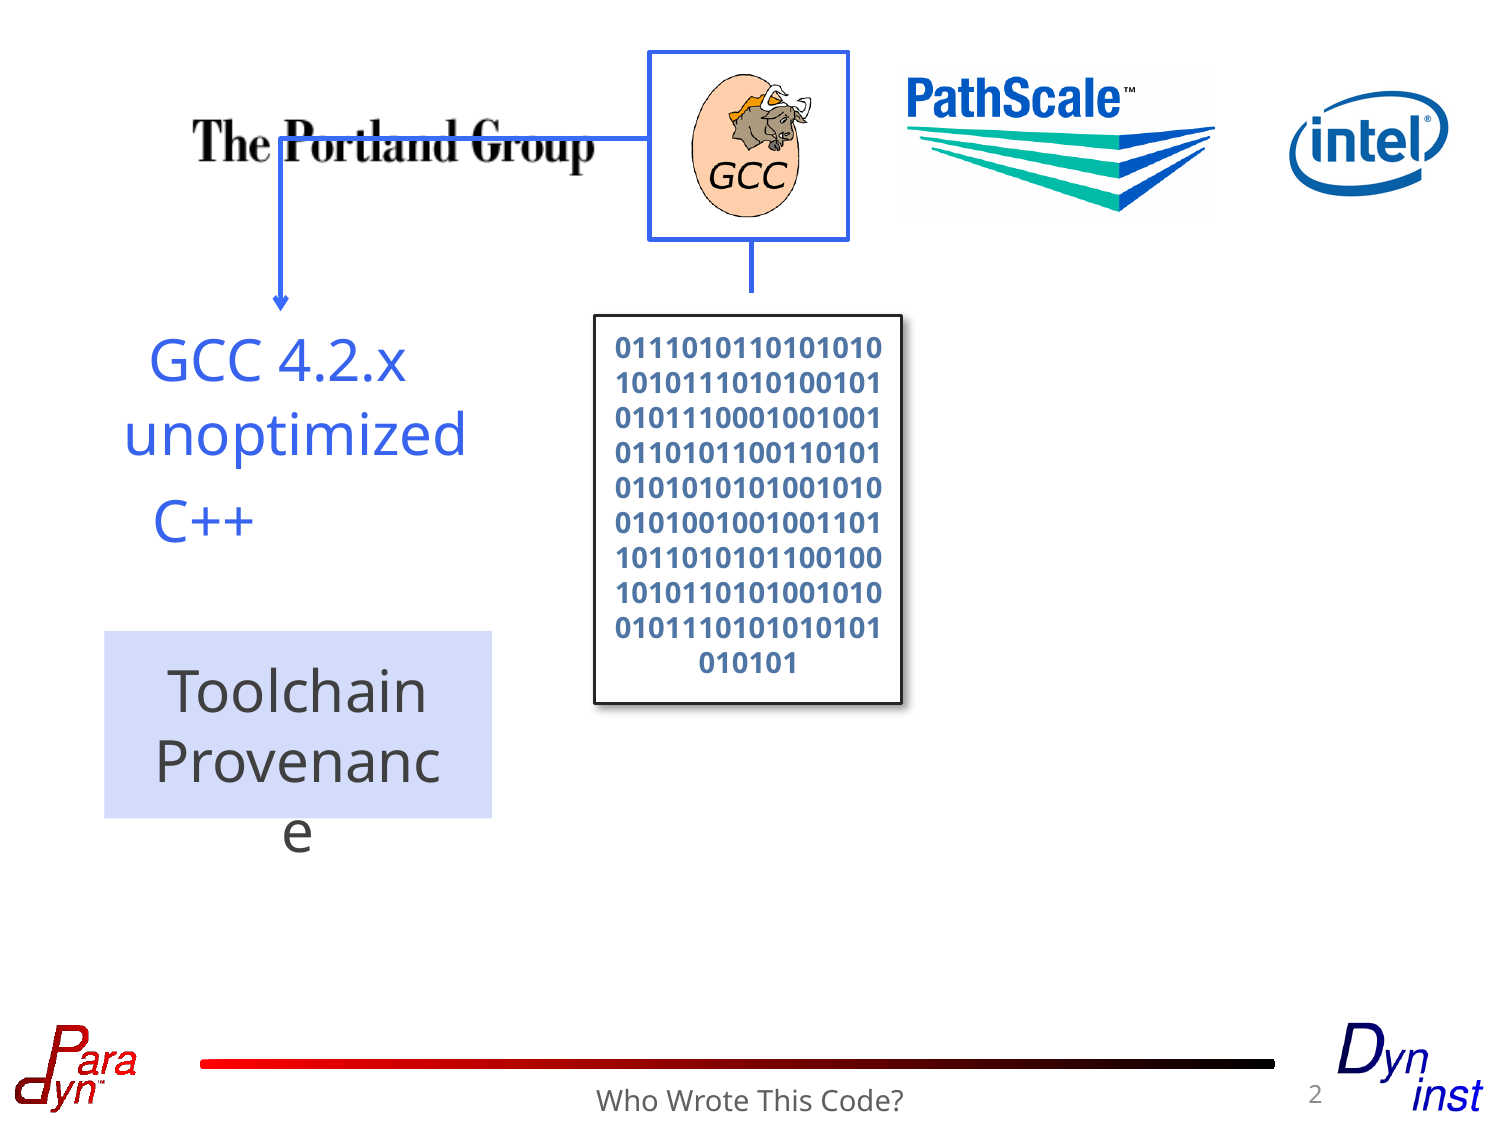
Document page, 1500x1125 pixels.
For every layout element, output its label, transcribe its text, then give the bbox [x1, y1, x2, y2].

text_box [593, 314, 903, 705]
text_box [133, 315, 459, 563]
picture [687, 70, 816, 221]
text_box 011101011010101010101110101001010101110001001001011010110011010101010101010010100101001001001101101101010110010010101101010010100101110101010101010101 [605, 324, 893, 688]
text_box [104, 630, 493, 819]
text_box [273, 233, 449, 306]
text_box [649, 51, 849, 294]
slide_number 2 [1137, 1065, 1338, 1125]
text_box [859, 70, 1500, 221]
footer Who Wrote This Code? [362, 1074, 1138, 1125]
picture [1337, 1022, 1488, 1113]
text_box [187, 70, 639, 221]
picture [12, 1022, 137, 1113]
